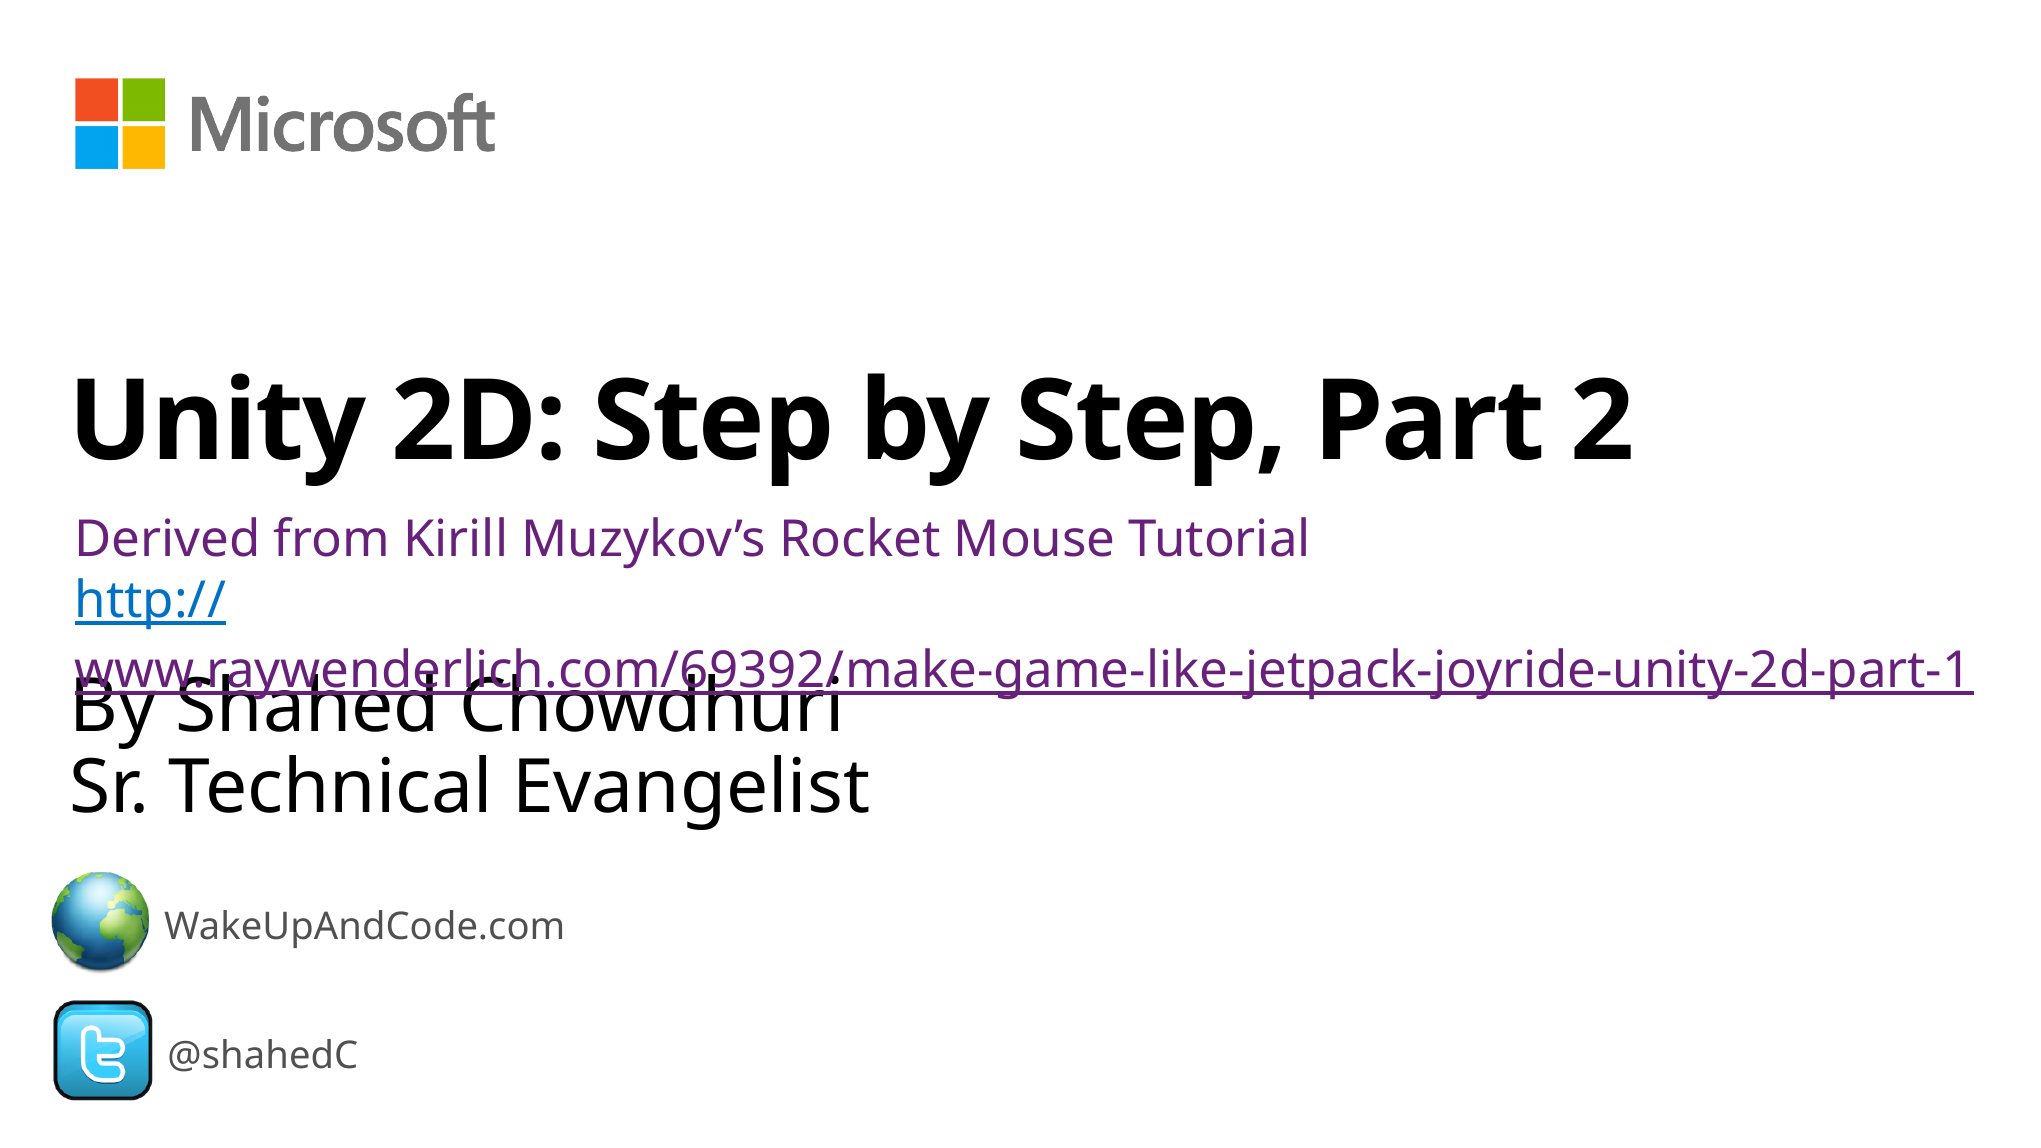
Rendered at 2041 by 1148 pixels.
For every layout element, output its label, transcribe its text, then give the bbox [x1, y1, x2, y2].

picture [51, 999, 154, 1101]
text_box @shahedC [154, 1023, 374, 1084]
text_box WakeUpAndCode.com [155, 894, 581, 955]
title Unity 2D: Step by Step, Part 2 [45, 347, 1696, 498]
picture [44, 866, 155, 977]
picture [75, 78, 495, 169]
text_box Derived from Kirill Muzykov’s Rocket Mouse Tutorial http://www.raywenderlich.com/69392/make-game-like-jetpack-joyride-unity-2d-part-1 [60, 497, 2025, 649]
list By Shahed Chowdhuri Sr. Technical Evangelist [45, 648, 1096, 949]
